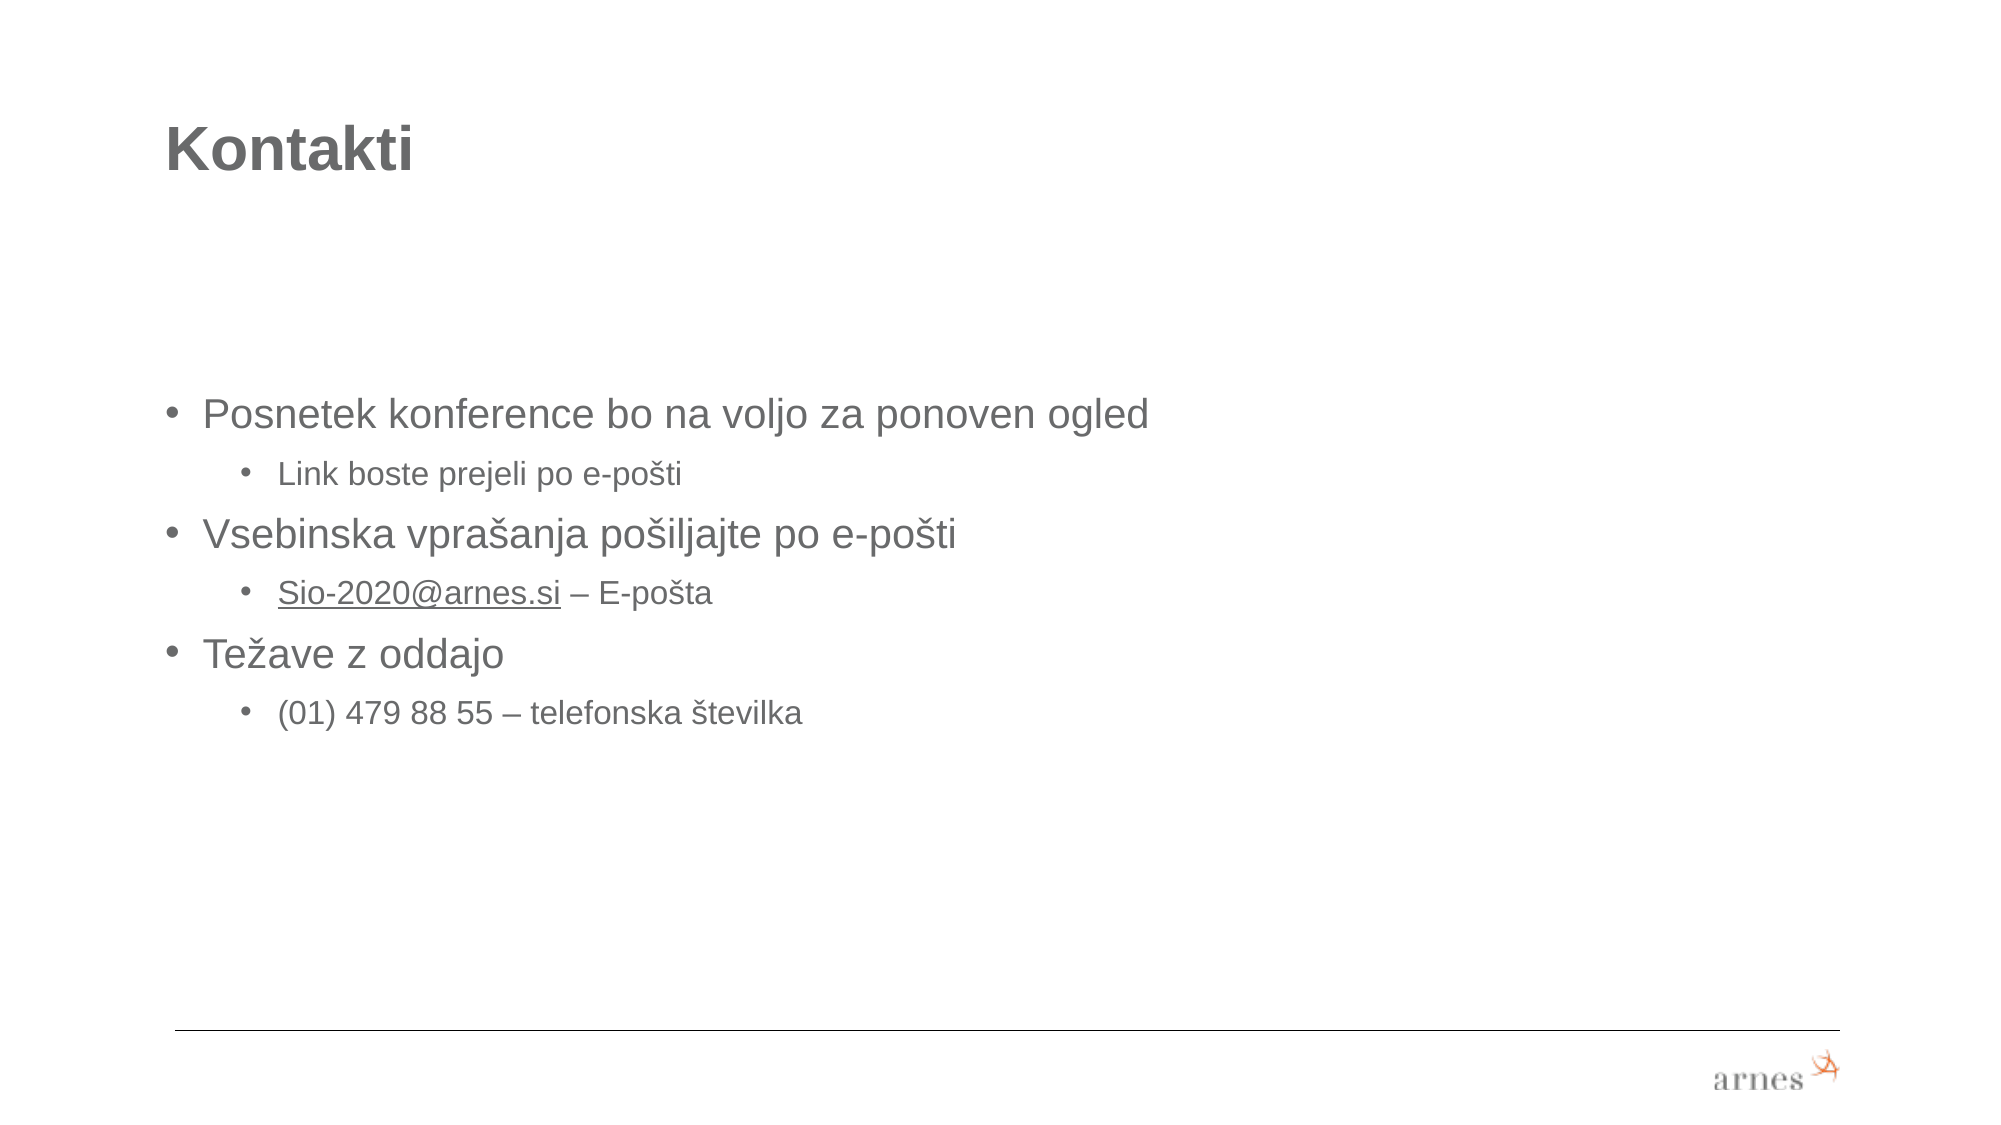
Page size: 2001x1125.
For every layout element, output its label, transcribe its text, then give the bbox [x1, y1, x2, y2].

text_box Kontakti [150, 102, 1830, 302]
text_box Posnetek konference bo na voljo za ponoven ogled Link boste prejeli po e-pošti Vsebinska vprašanja pošiljajte po e-pošti Sio-2020@arnes.si – E-pošta Težave z oddajo (01) 479 88 55 – telefonska številka [150, 385, 1174, 932]
